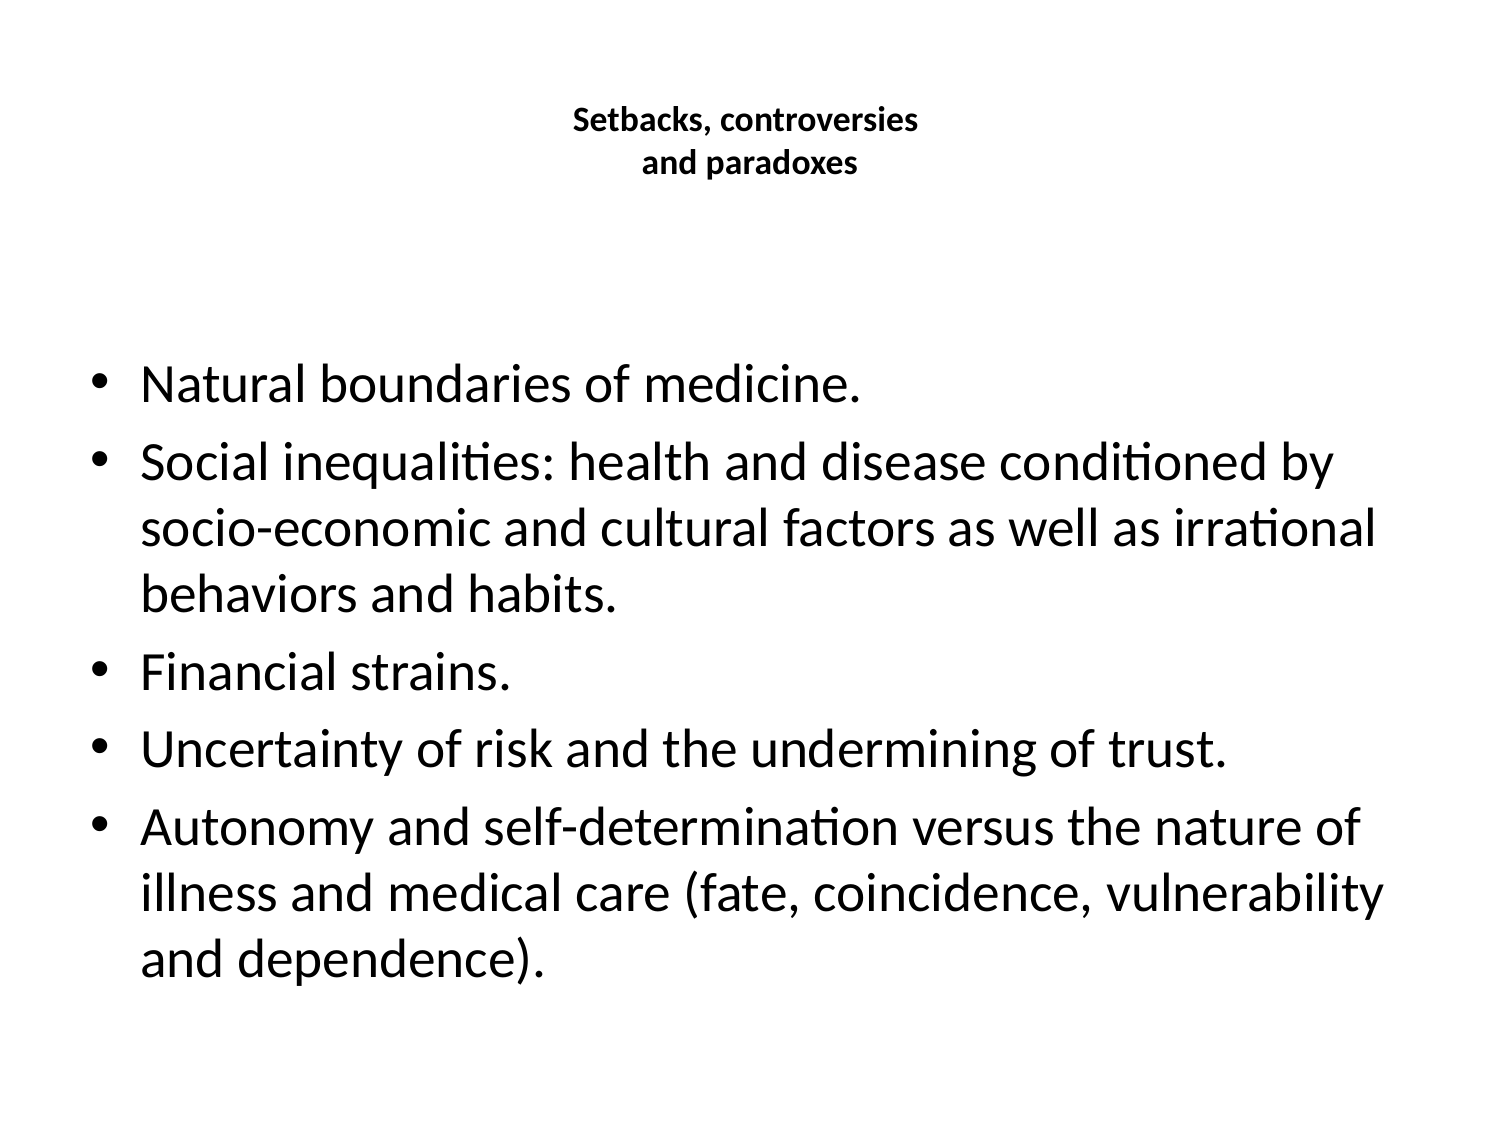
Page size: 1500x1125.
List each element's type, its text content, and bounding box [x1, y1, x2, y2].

title Setbacks, controversies and paradoxes [75, 45, 1425, 233]
list Natural boundaries of medicine. Social inequalities: health and disease conditioned by socio-economic and cultural factors as well as irrational behaviors and habits. Financial strains. Uncertainty of risk and the undermining of trust. Autonomy and self-determination versus the nature of illness and medical care (fate, coincidence, vulnerability and dependence). [75, 262, 1425, 1005]
